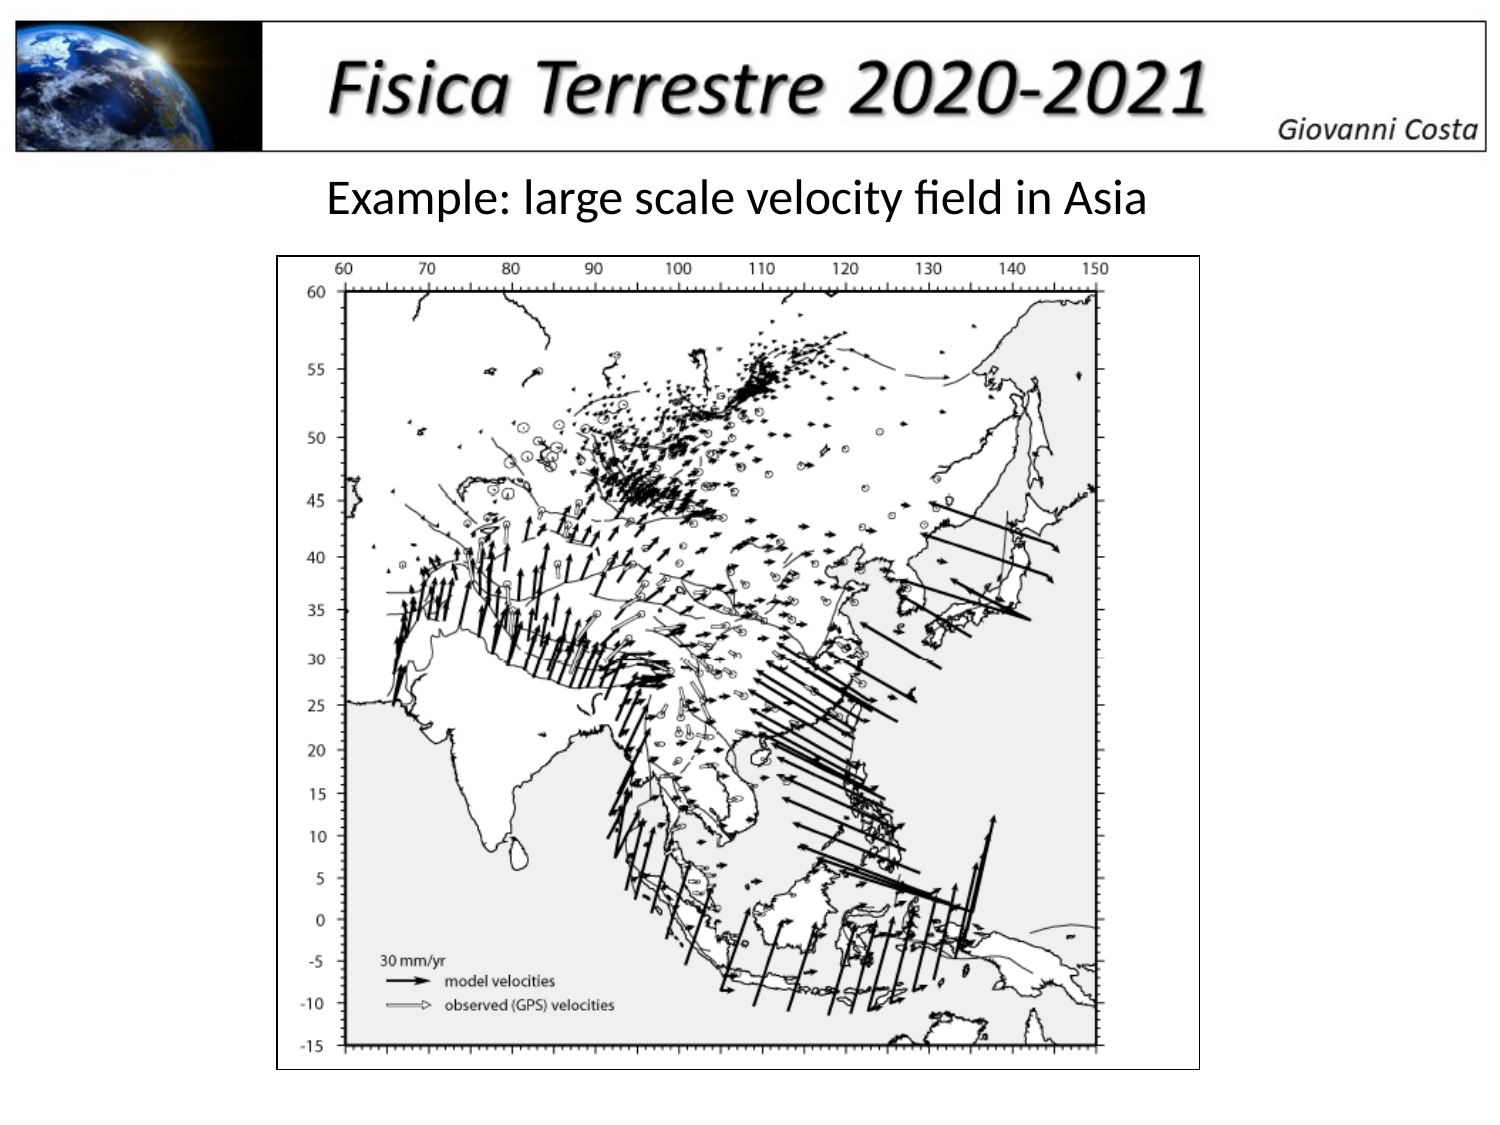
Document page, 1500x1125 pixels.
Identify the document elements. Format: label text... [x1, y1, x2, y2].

title Example: large scale velocity field in Asia [0, 113, 1475, 264]
picture [0, 0, 1500, 1125]
